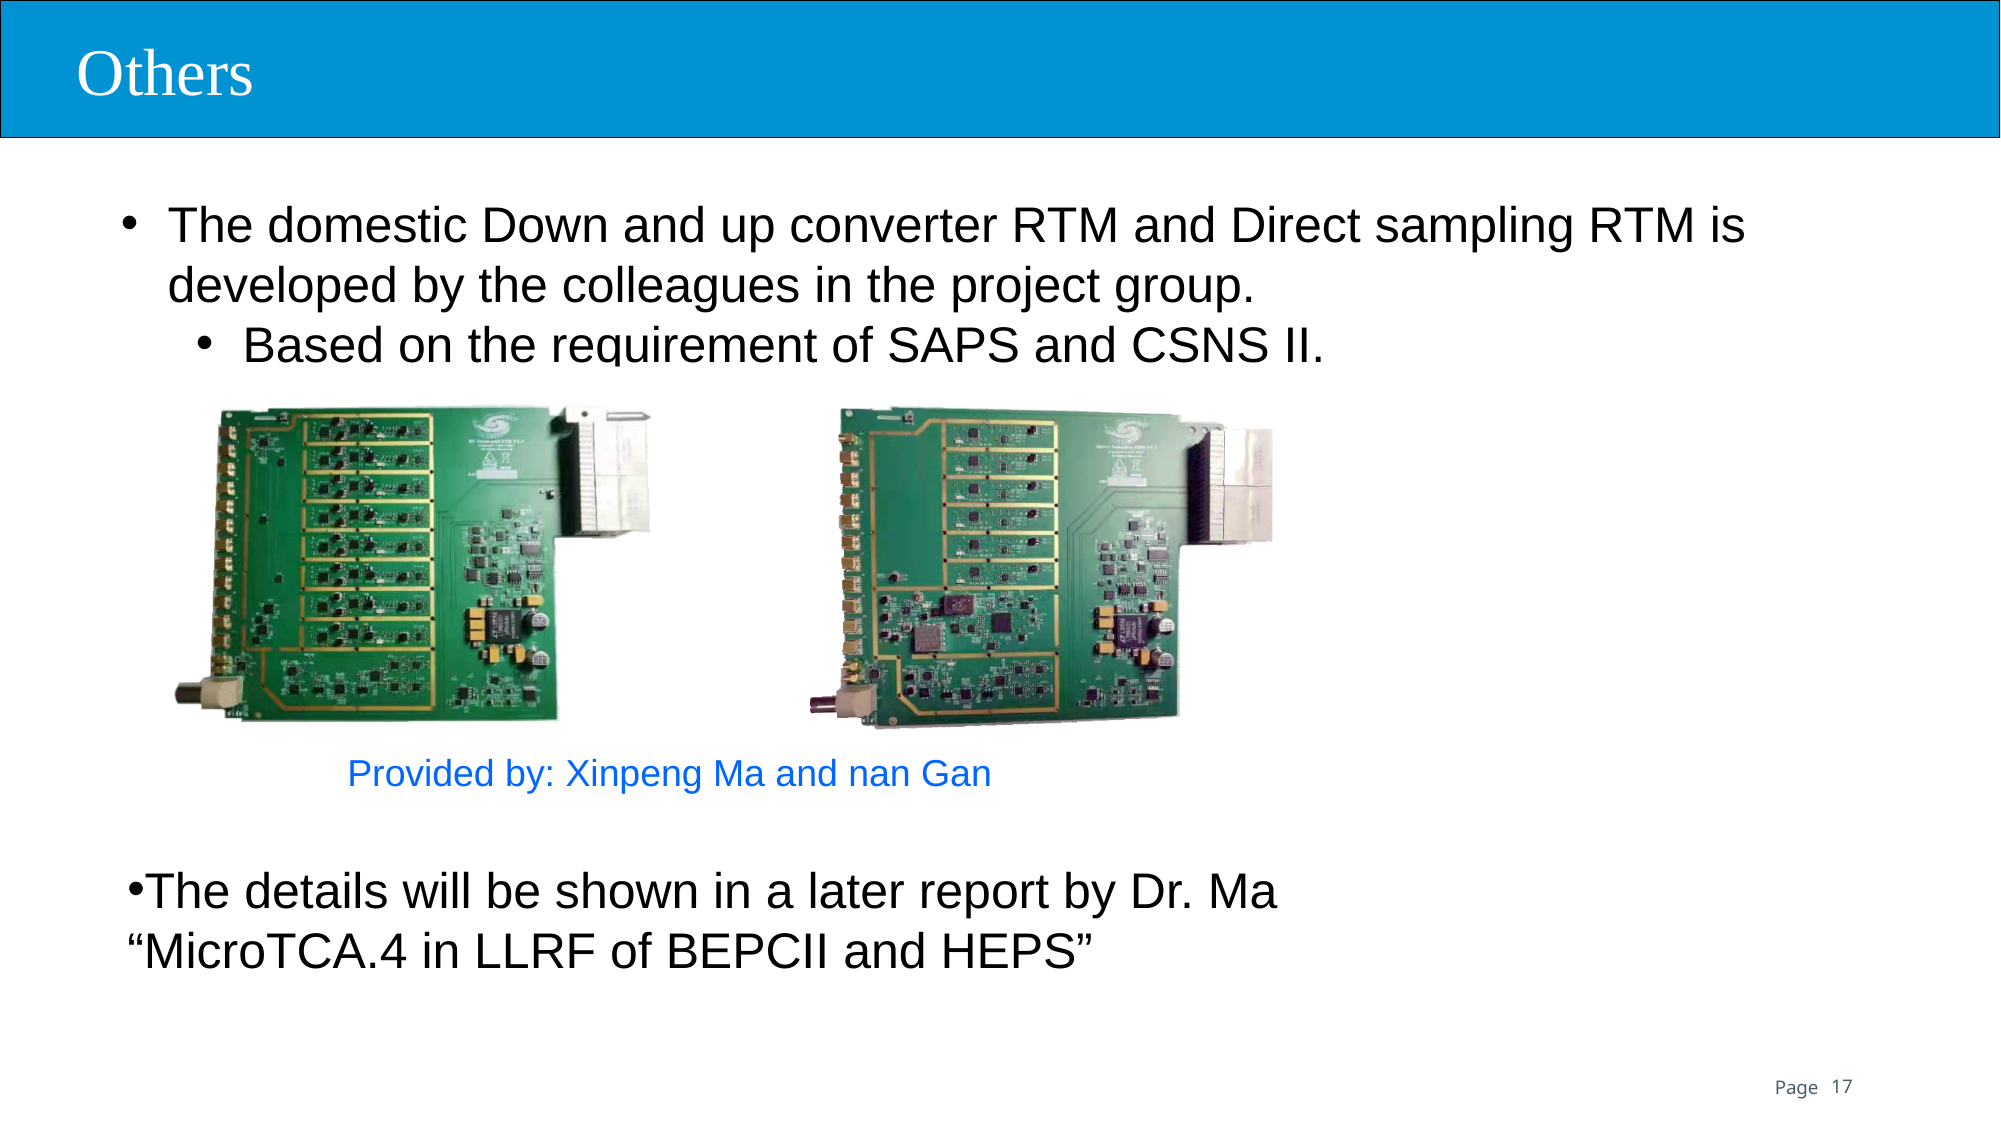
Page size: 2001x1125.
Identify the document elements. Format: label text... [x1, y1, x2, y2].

text_box Provided by: Xinpeng Ma and nan Gan [604, 741, 1008, 802]
picture [138, 300, 669, 833]
slide_number 17 [1801, 1067, 1868, 1097]
title Others [61, 31, 1635, 107]
text_box The domestic Down and up converter RTM and Direct sampling RTM is developed by the colleagues in the project group. Based on the requirement of SAPS and CSNS II. [106, 185, 1985, 380]
picture [789, 400, 1285, 773]
text_box The details will be shown in a later report by Dr. Ma “MicroTCA.4 in LLRF of BEPCII and HEPS” [112, 851, 1294, 986]
